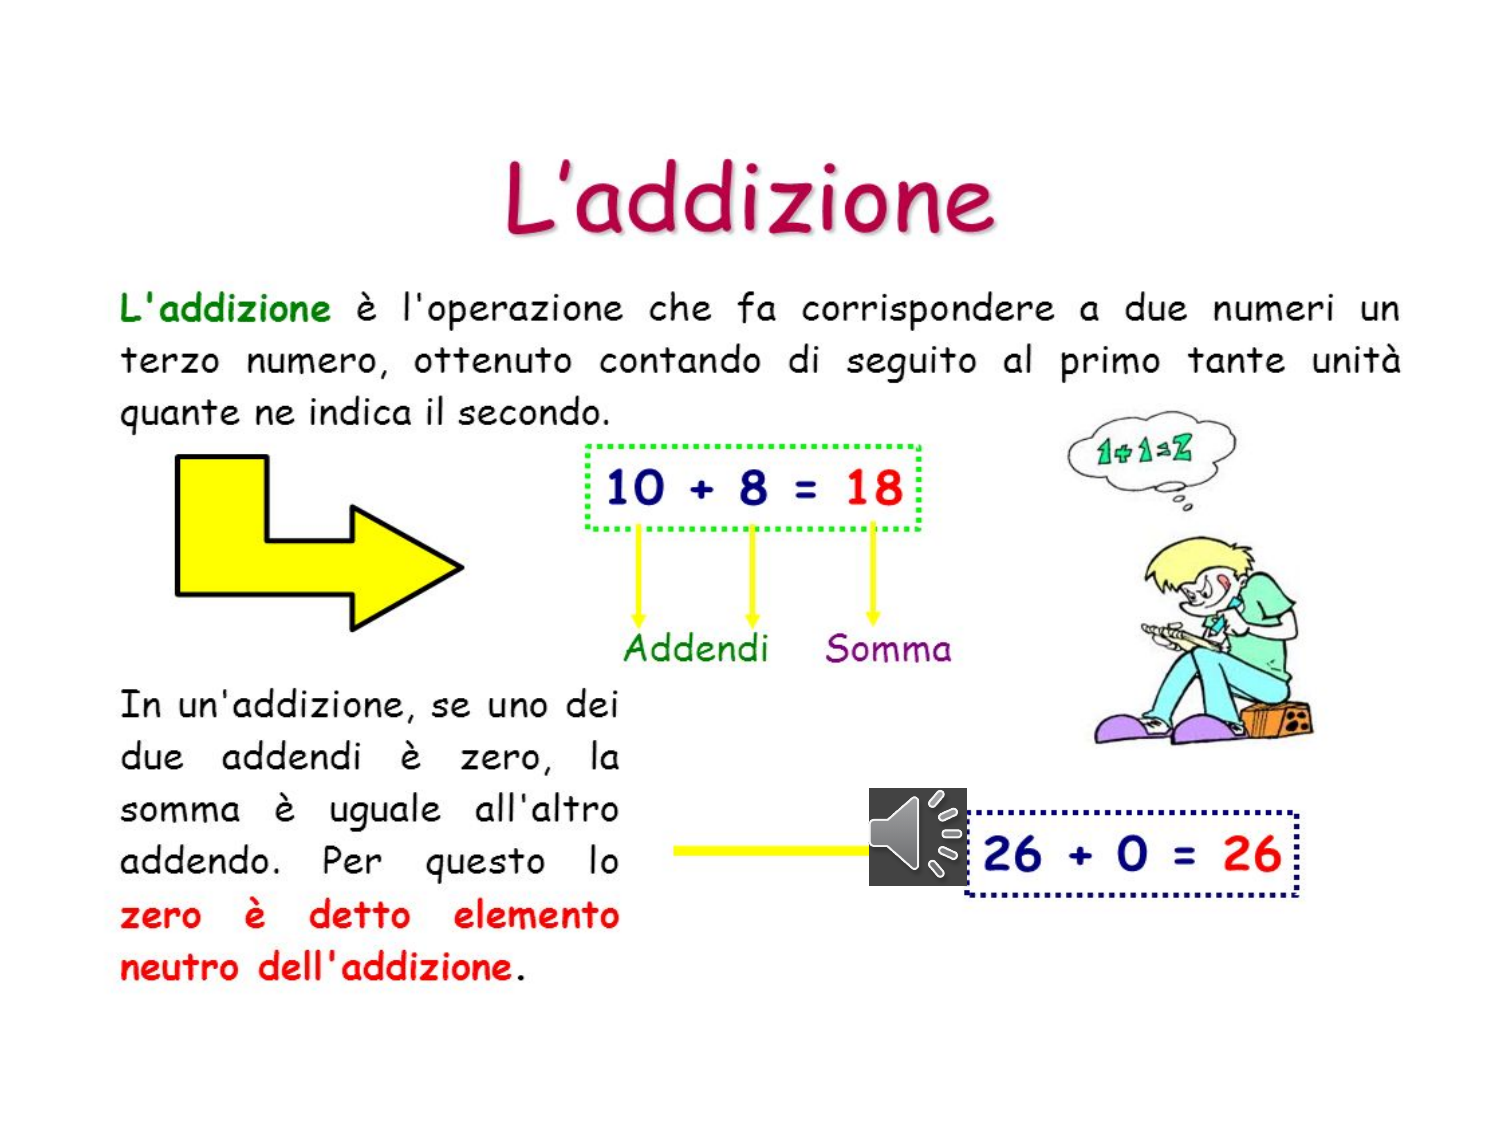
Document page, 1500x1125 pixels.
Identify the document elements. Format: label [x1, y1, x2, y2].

picture [41, 77, 1459, 1086]
